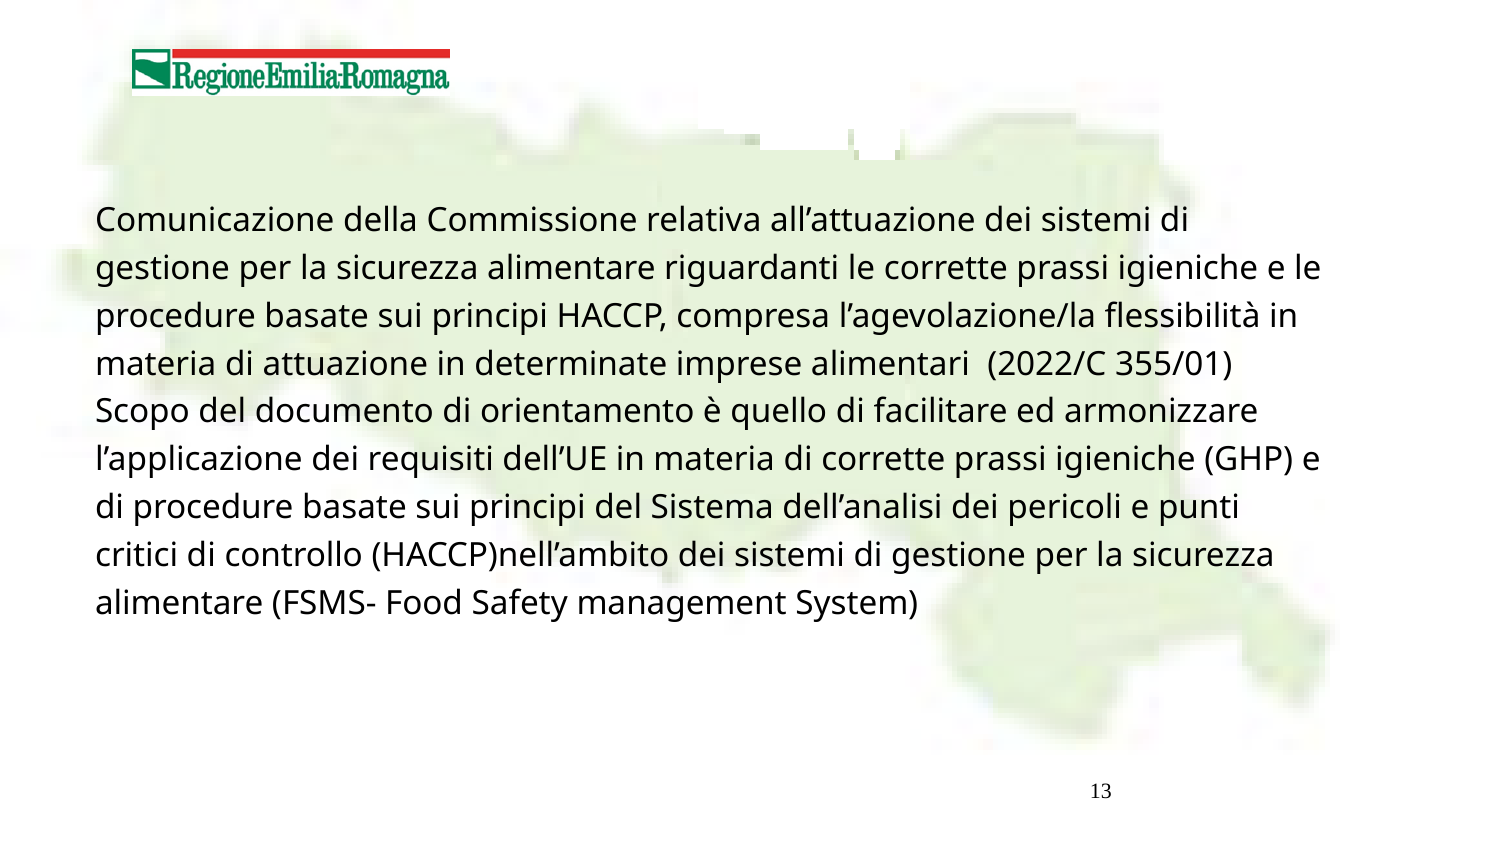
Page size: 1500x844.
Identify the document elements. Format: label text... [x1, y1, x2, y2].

slide_number 13 [1074, 768, 1388, 826]
picture [0, 0, 1500, 844]
text_box Comunicazione della Commissione relativa all’attuazione dei sistemi di gestione per la sicurezza alimentare riguardanti le corrette prassi igieniche e le procedure basate sui principi HACCP, compresa l’agevolazione/la flessibilità in materia di attuazione in determinate imprese alimentari (2022/C 355/01) Scopo del documento di orientamento è quello di facilitare ed armonizzare l’applicazione dei requisiti dell’UE in materia di corrette prassi igieniche (GHP) e di procedure basate sui principi del Sistema dell’analisi dei pericoli e punti critici di controllo (HACCP)nell’ambito dei sistemi di gestione per la sicurezza alimentare (FSMS- Food Safety management System) [83, 184, 1342, 777]
